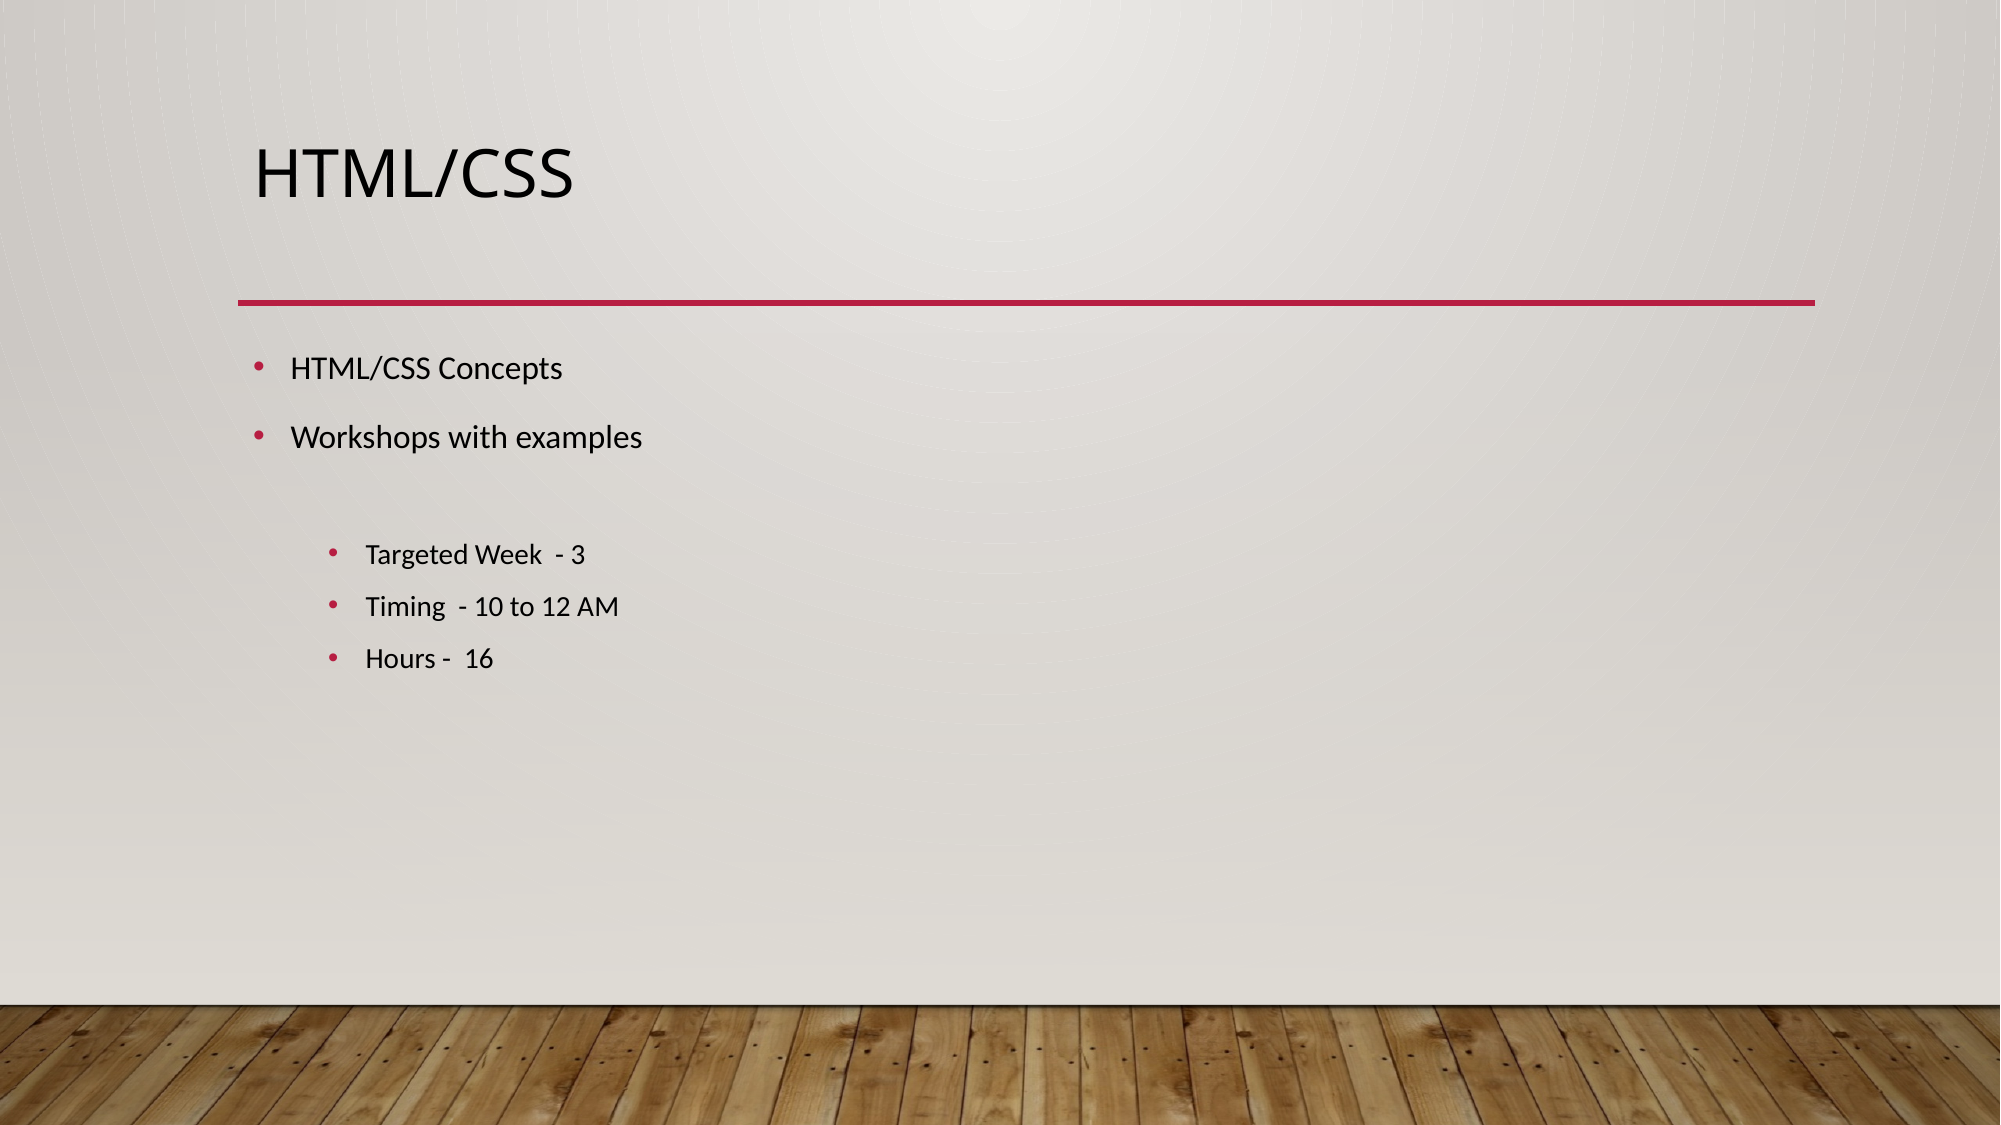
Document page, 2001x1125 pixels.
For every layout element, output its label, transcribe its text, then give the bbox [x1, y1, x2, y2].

list HTML/CSS Concepts Workshops with examples Targeted Week - 3 Timing - 10 to 12 AM Hours - 16 [238, 330, 1814, 897]
title HTML/CSS [238, 131, 1814, 305]
picture [0, 1005, 2000, 1125]
